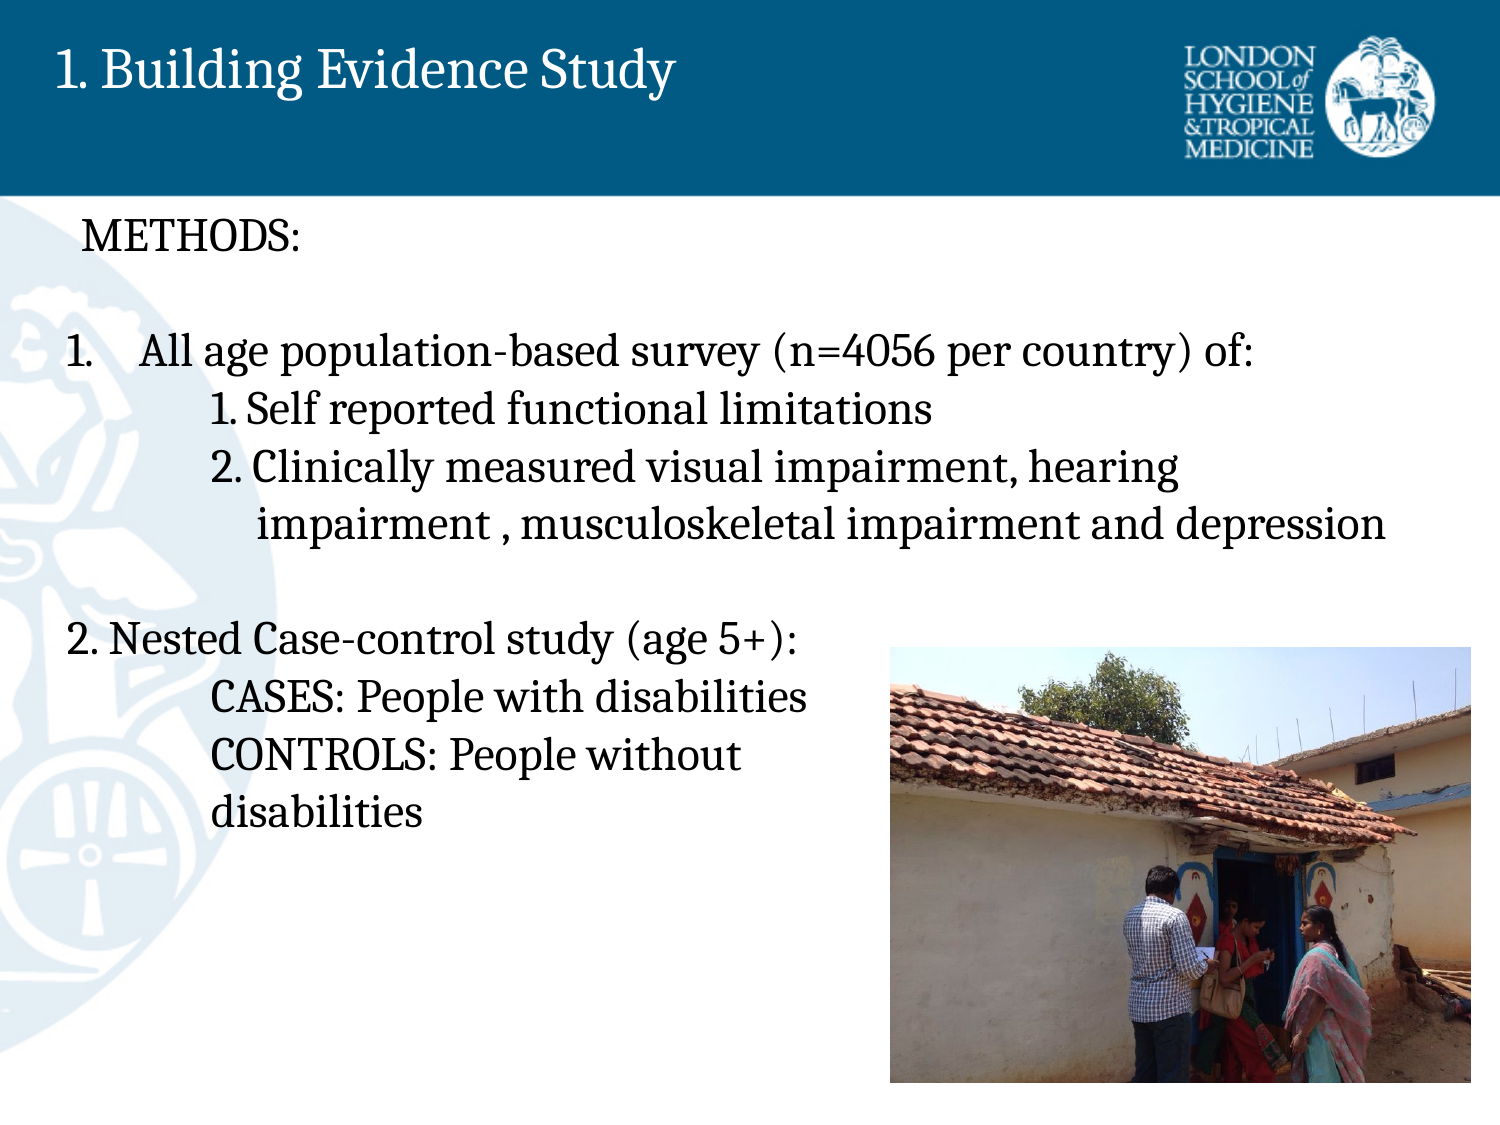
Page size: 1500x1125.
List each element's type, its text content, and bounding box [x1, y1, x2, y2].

title 1. Building Evidence Study [41, 30, 1415, 201]
list METHODS: All age population-based survey (n=4056 per country) of: 1. Self reported functional limitations 2. Clinically measured visual impairment, hearing impairment , musculoskeletal impairment and depression 2. Nested Case-control study (age 5+): CASES: People with disabilities CONTROLS: People without disabilities [52, 196, 1425, 889]
picture [1415, 59, 1436, 145]
picture [0, 196, 1500, 1125]
